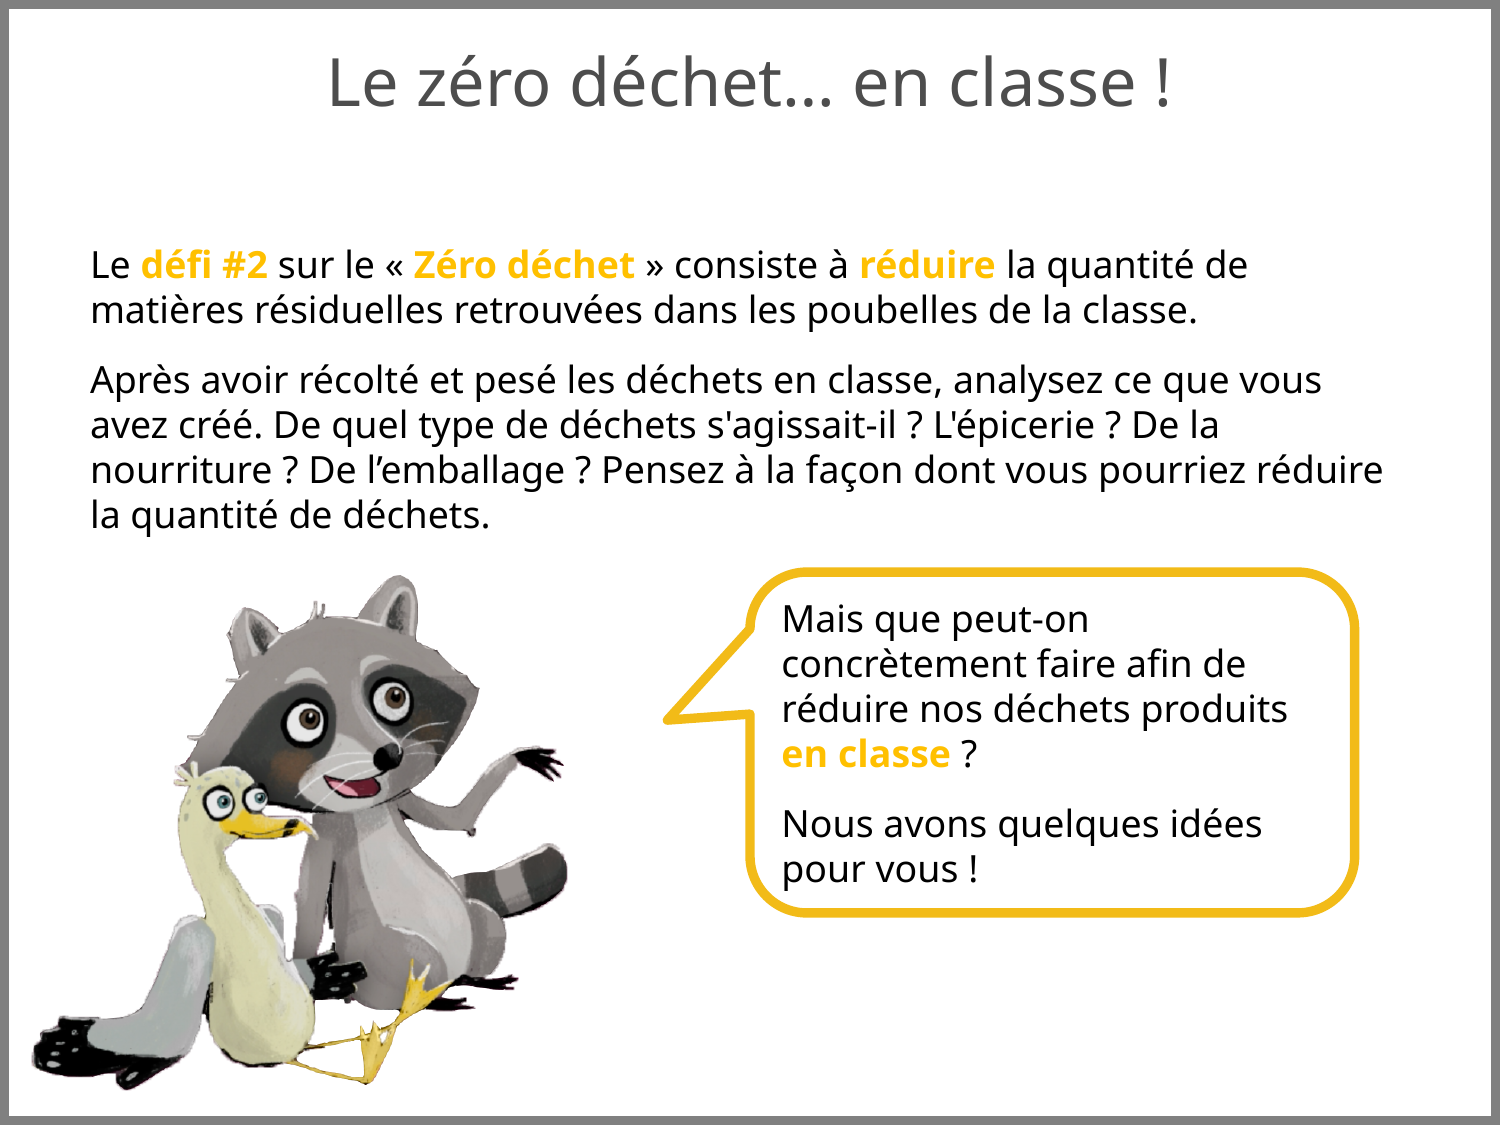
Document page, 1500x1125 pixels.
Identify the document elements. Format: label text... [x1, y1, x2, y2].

text_box [0, 0, 1500, 1125]
text_box Le défi #2 sur le « Zéro déchet » consiste à réduire la quantité de matières résiduelles retrouvées dans les poubelles de la classe. Après avoir récolté et pesé les déchets en classe, analysez ce que vous avez créé. De quel type de déchets s'agissait-il ? L'épicerie ? De la nourriture ? De l’emballage ? Pensez à la façon dont vous pourriez réduire la quantité de déchets. [75, 233, 1425, 544]
picture [0, 571, 605, 1125]
text_box Le zéro déchet… en classe ! [56, 41, 1444, 193]
text_box Mais que peut-on concrètement faire afin de réduire nos déchets produits en classe ? Nous avons quelques idées pour vous ! [666, 571, 1356, 914]
